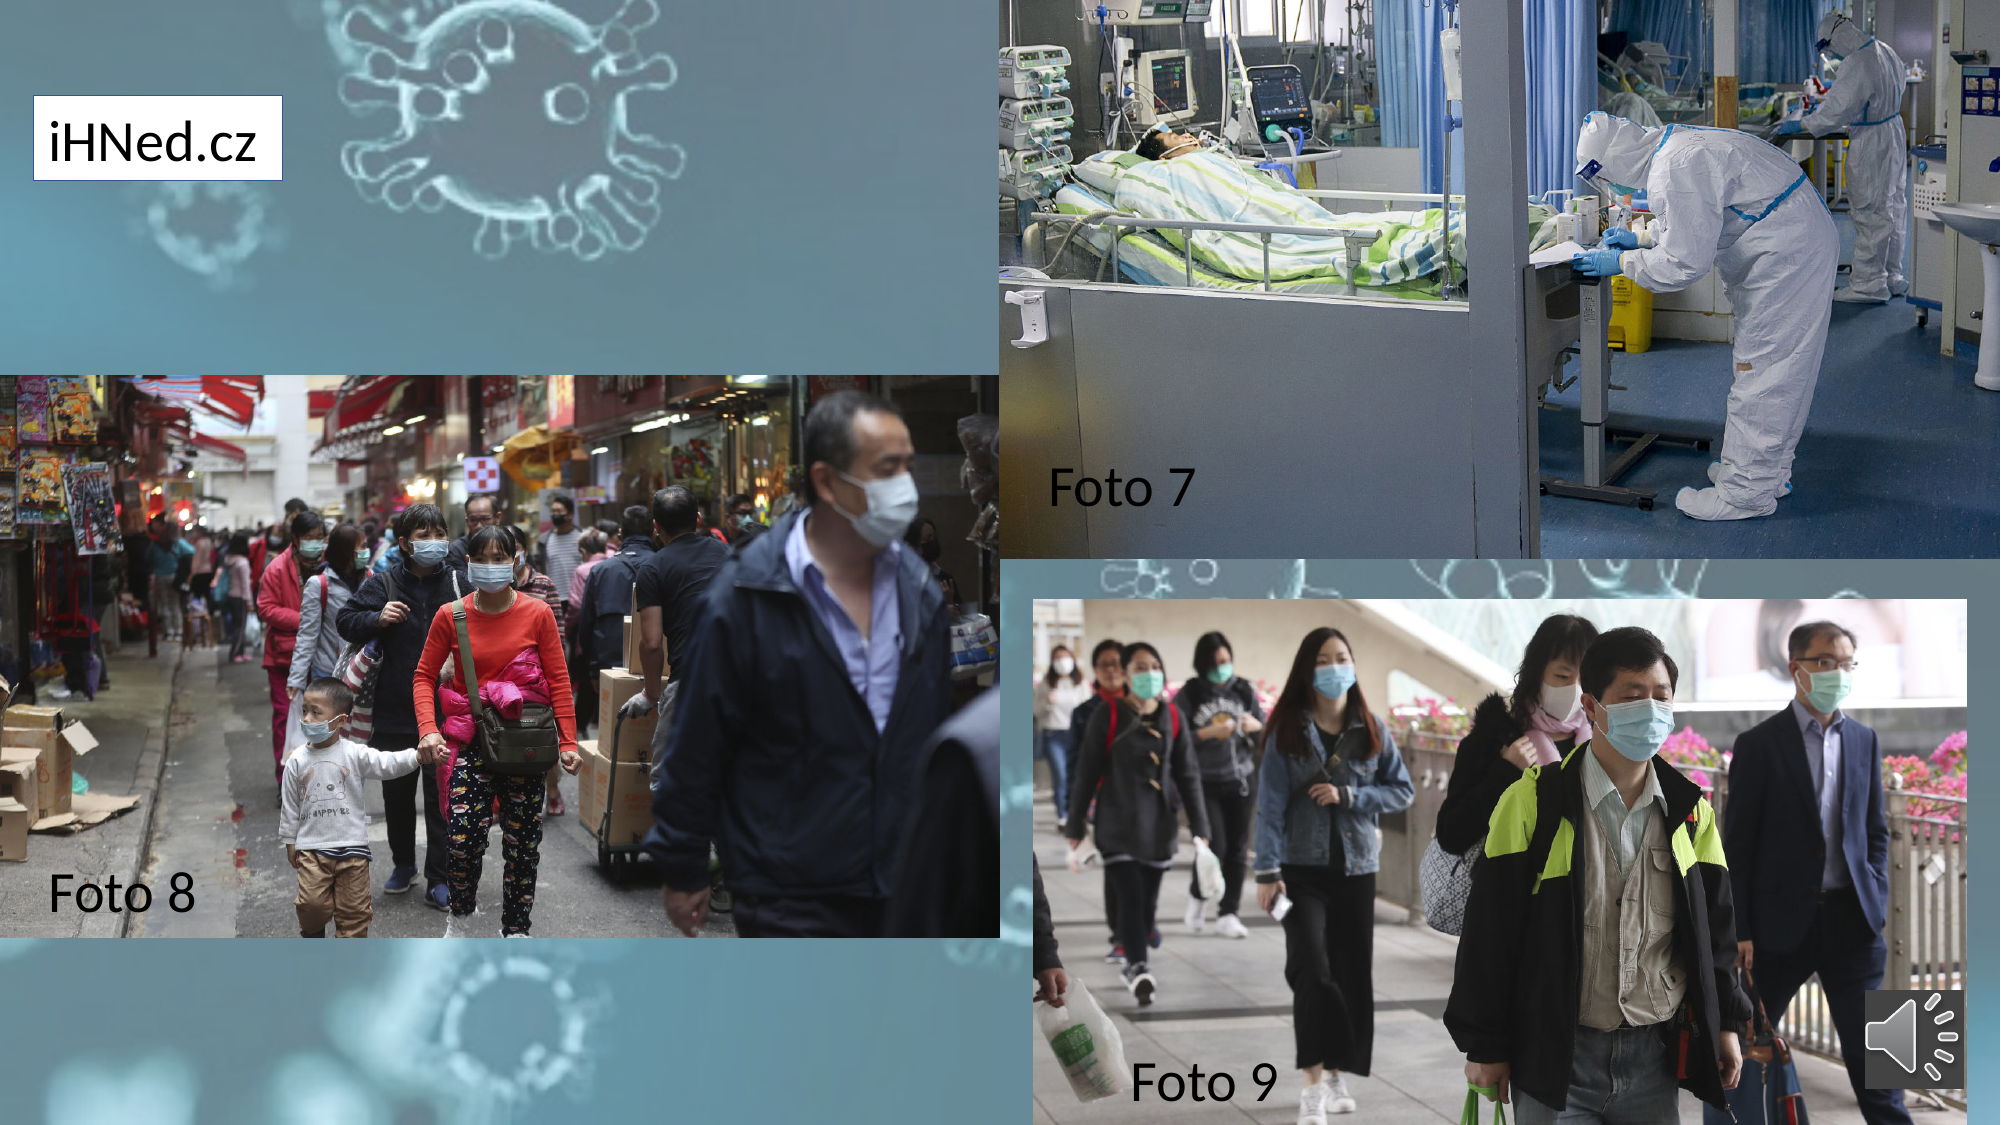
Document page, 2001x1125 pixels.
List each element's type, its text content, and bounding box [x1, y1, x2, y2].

picture [1033, 599, 1967, 1125]
text_box iHNed.cz [33, 95, 283, 181]
picture [0, 0, 2000, 938]
